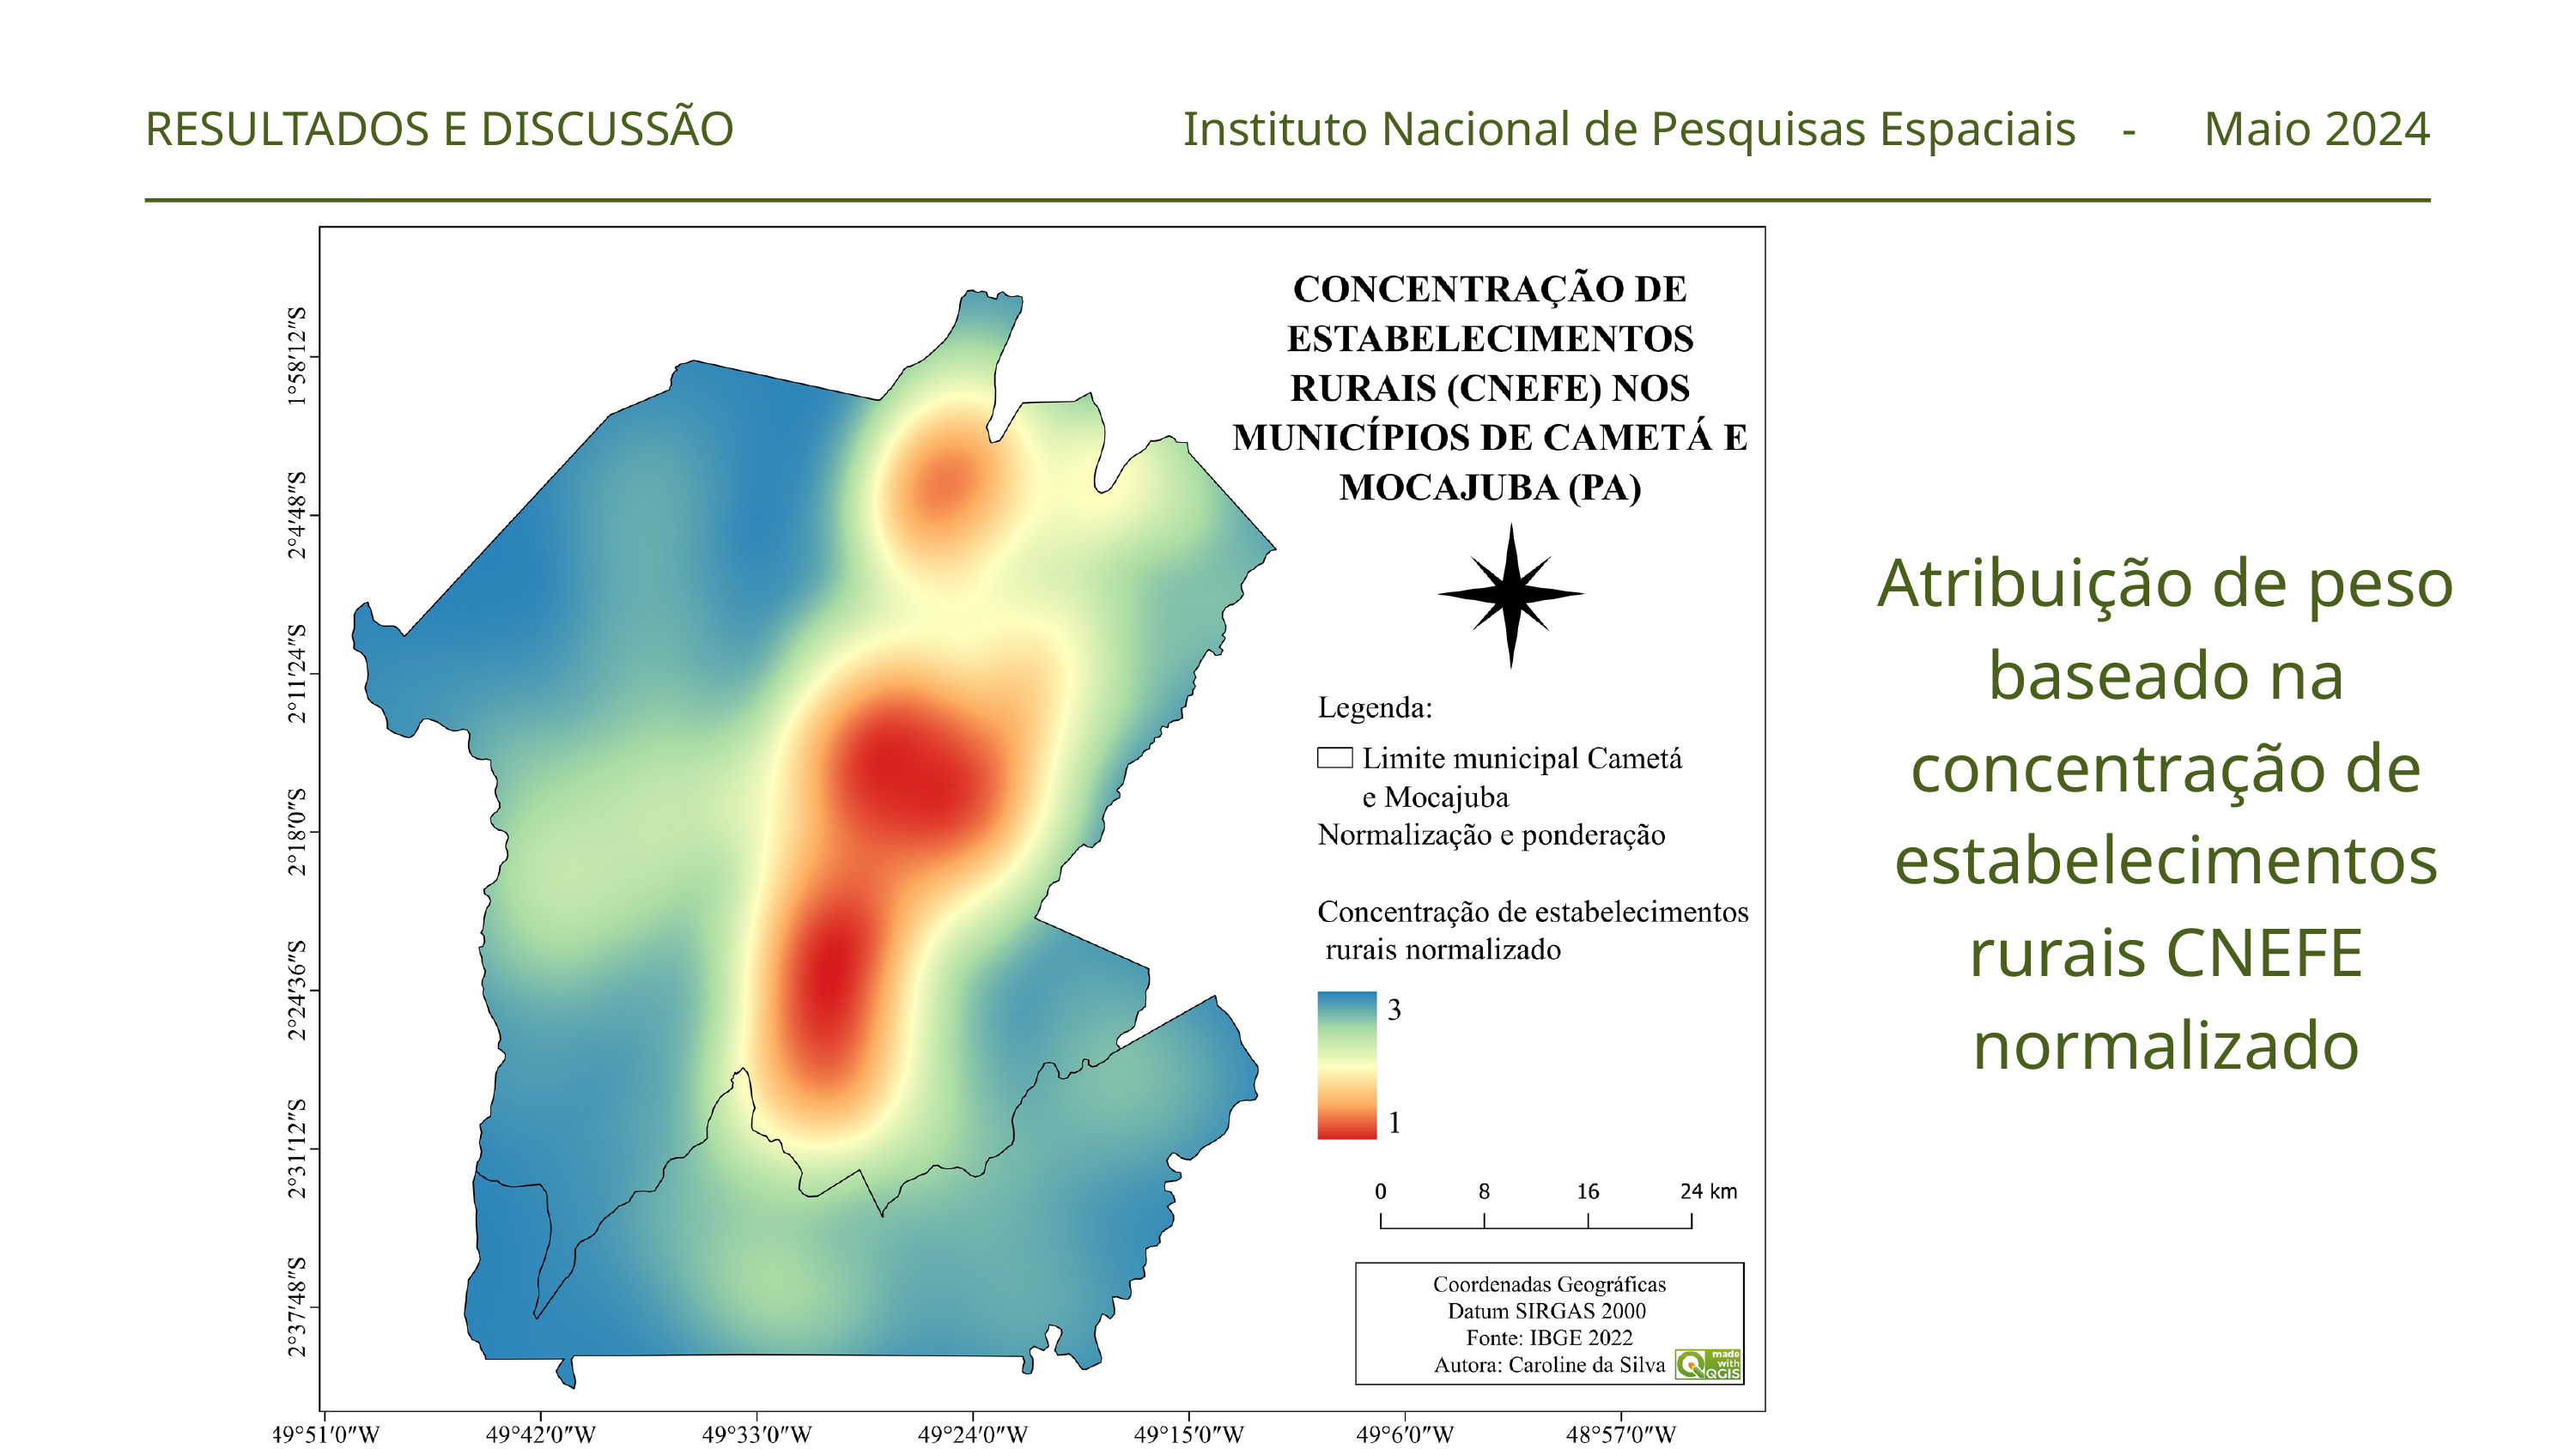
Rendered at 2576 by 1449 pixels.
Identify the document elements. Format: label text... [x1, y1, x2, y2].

text_box RESULTADOS E DISCUSSÃO [144, 89, 1092, 155]
text_box Maio 2024 [2229, 89, 2432, 155]
text_box Atribuição de peso baseado na concentração de estabelecimentos rurais CNEFE normalizado [1833, 526, 2500, 1083]
text_box - [2031, 89, 2229, 155]
text_box [273, 221, 1783, 1449]
text_box Instituto Nacional de Pesquisas Espaciais [1182, 89, 2031, 155]
